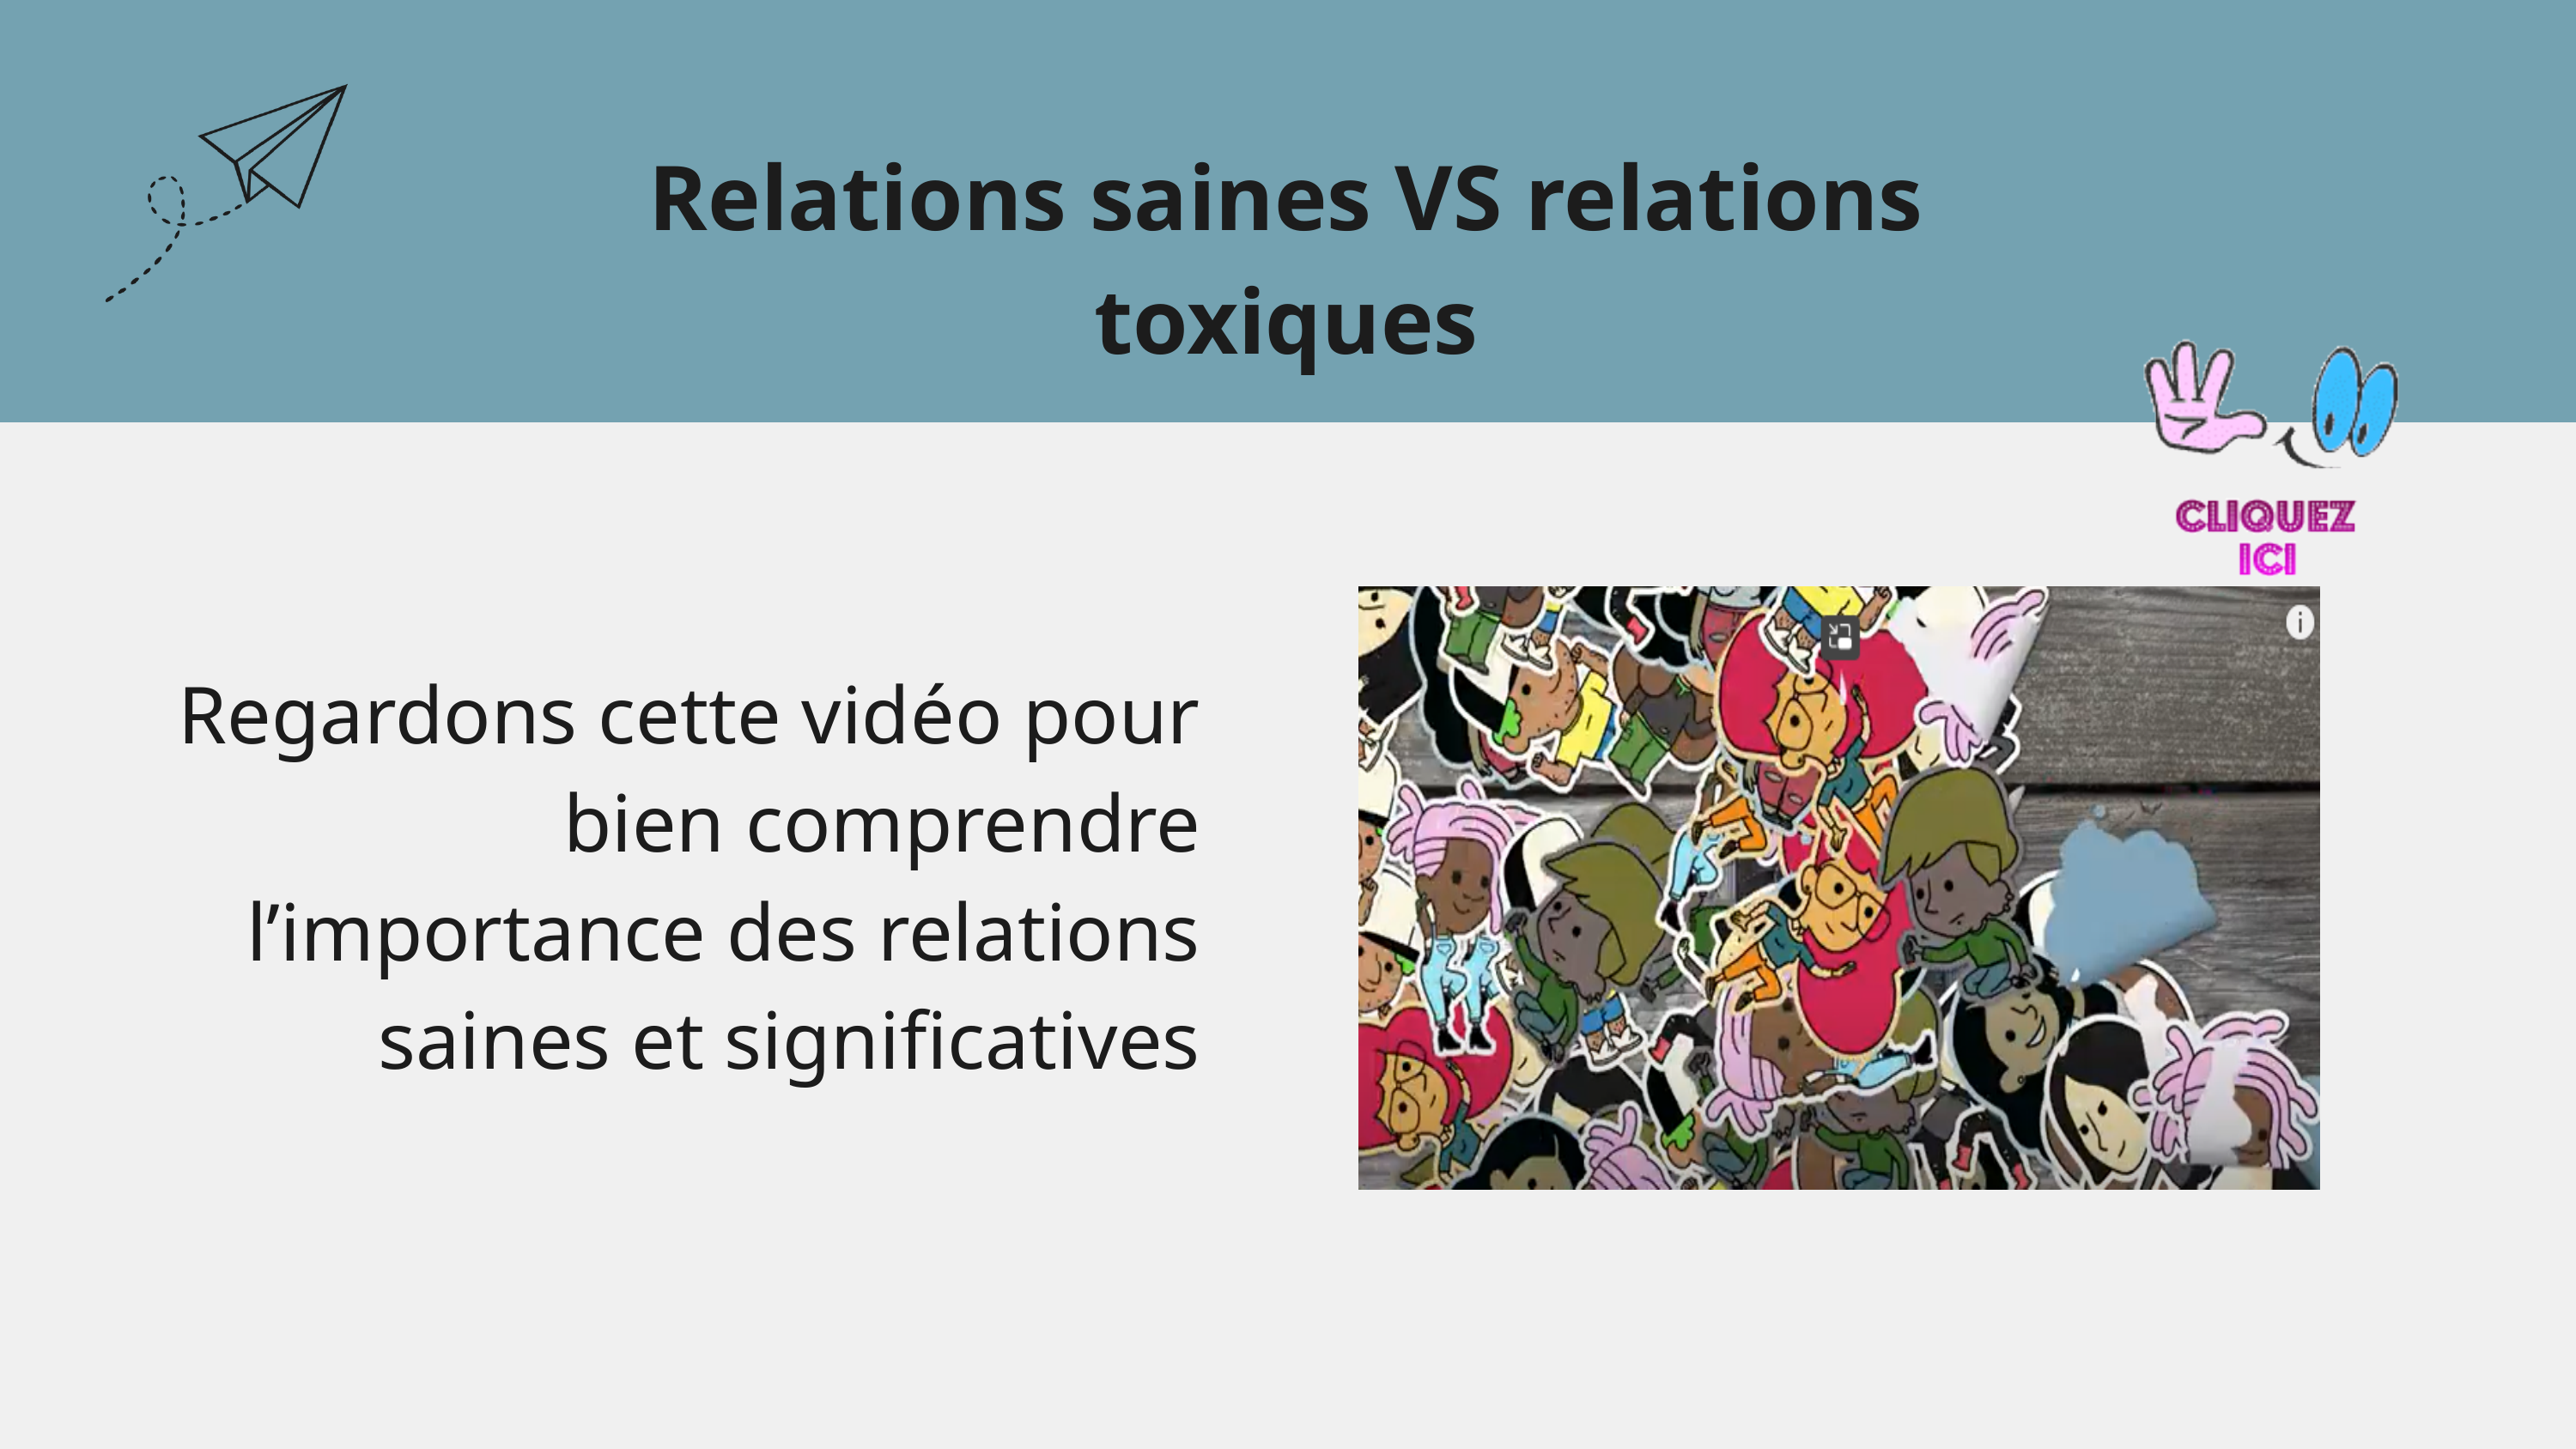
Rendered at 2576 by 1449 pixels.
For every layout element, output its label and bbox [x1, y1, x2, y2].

text_box [0, 432, 2576, 1449]
picture [1358, 336, 2403, 1190]
text_box [0, 0, 2576, 422]
